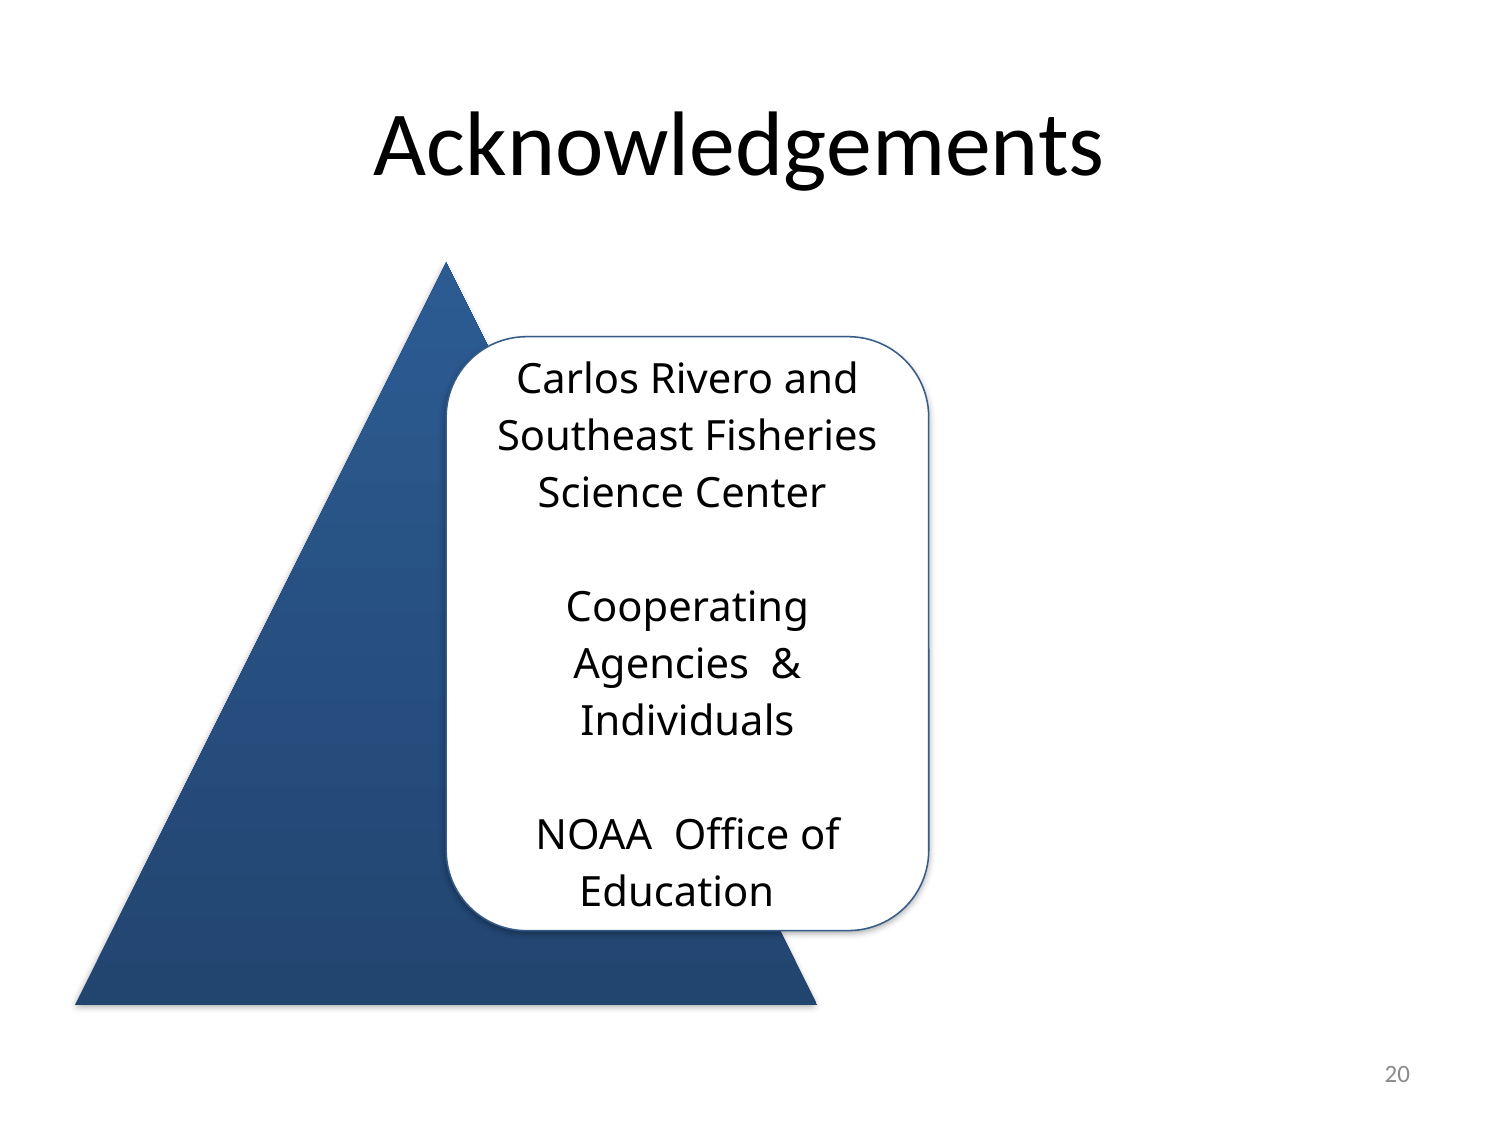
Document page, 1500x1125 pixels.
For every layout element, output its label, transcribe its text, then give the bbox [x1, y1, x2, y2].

title Acknowledgements [75, 45, 1425, 233]
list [74, 262, 1426, 1006]
slide_number 20 [1074, 1042, 1425, 1103]
